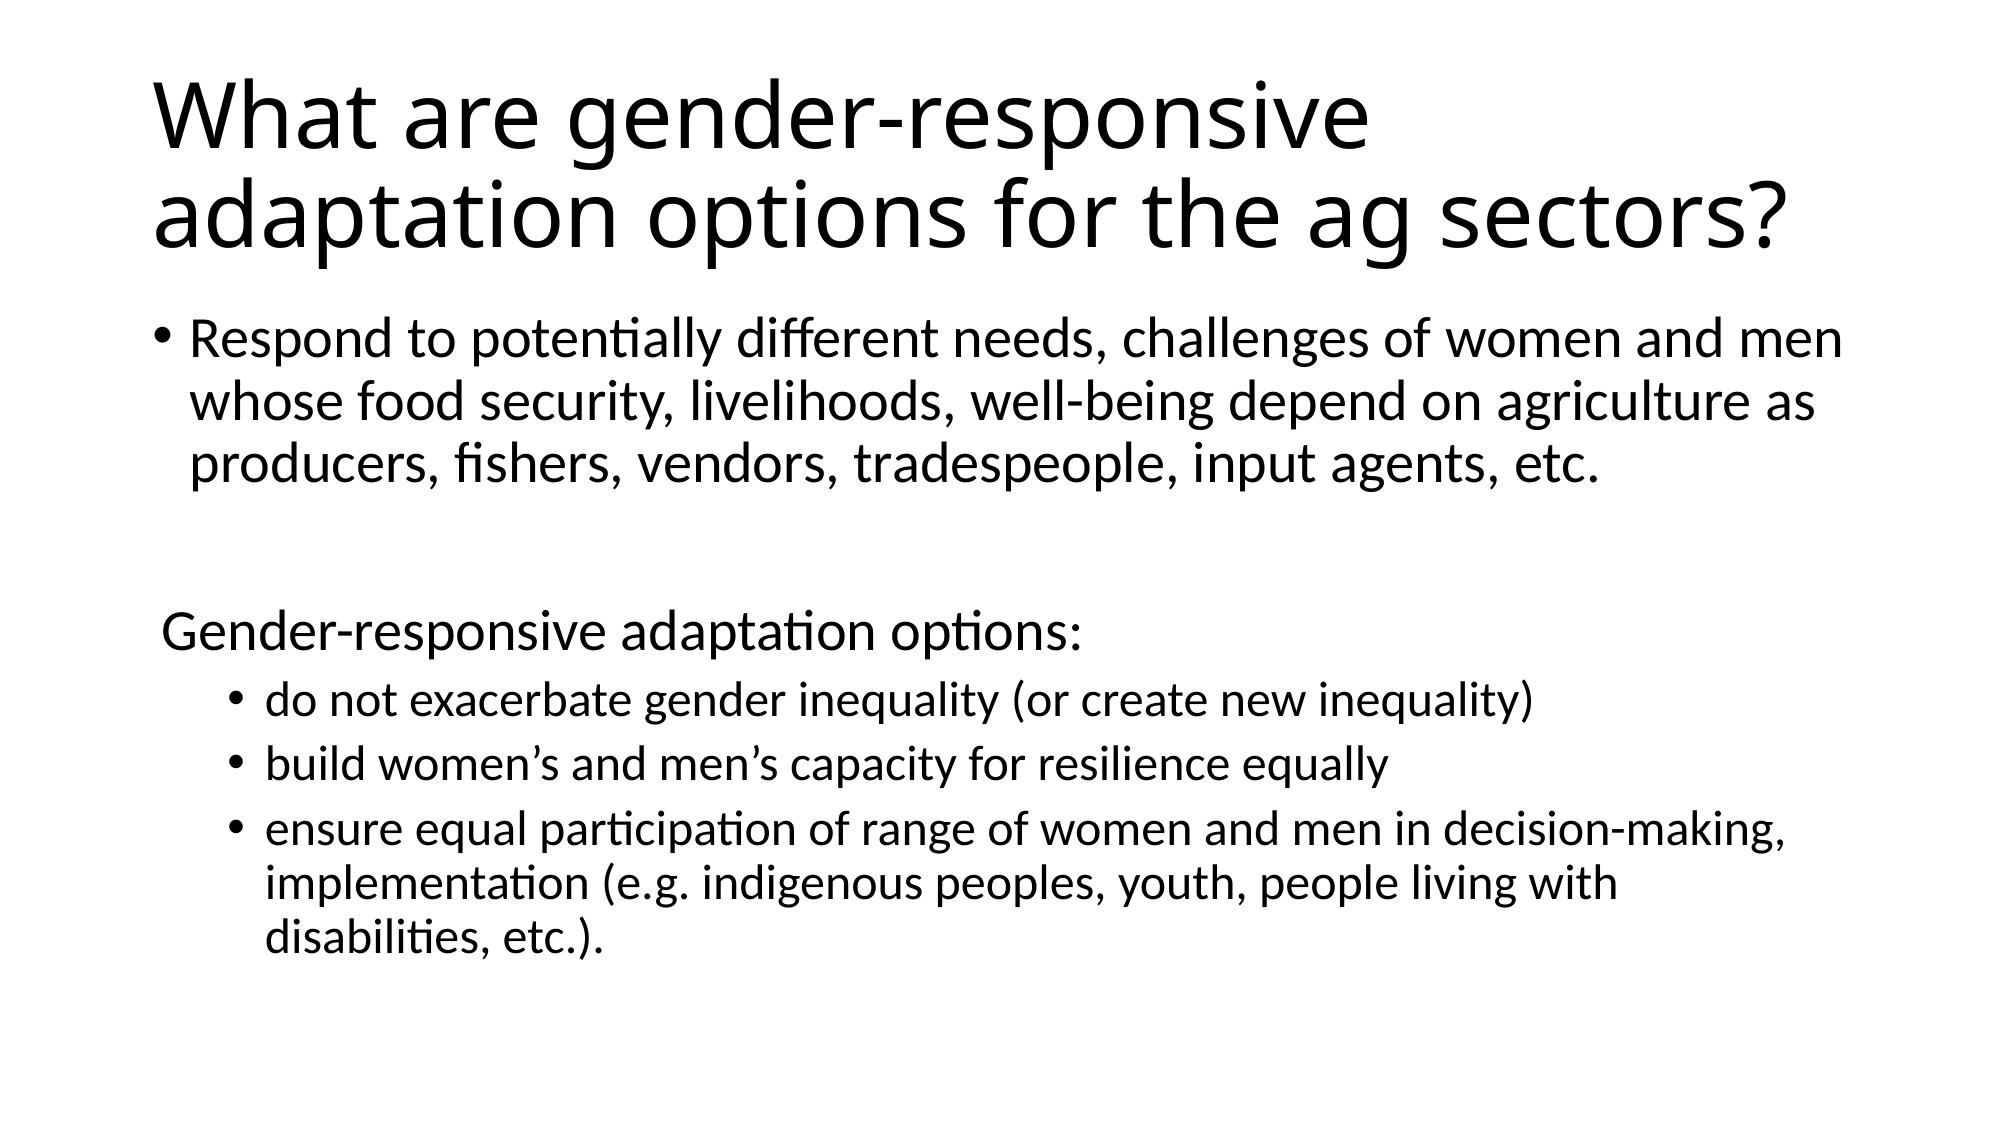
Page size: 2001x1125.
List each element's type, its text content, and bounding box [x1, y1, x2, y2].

title What are gender-responsive adaptation options for the ag sectors? [137, 59, 1863, 278]
list Respond to potentially different needs, challenges of women and men whose food security, livelihoods, well-being depend on agriculture as producers, fishers, vendors, tradespeople, input agents, etc. Gender-responsive adaptation options: do not exacerbate gender inequality (or create new inequality) build women’s and men’s capacity for resilience equally ensure equal participation of range of women and men in decision-making, implementation (e.g. indigenous peoples, youth, people living with disabilities, etc.). [137, 299, 1863, 1014]
